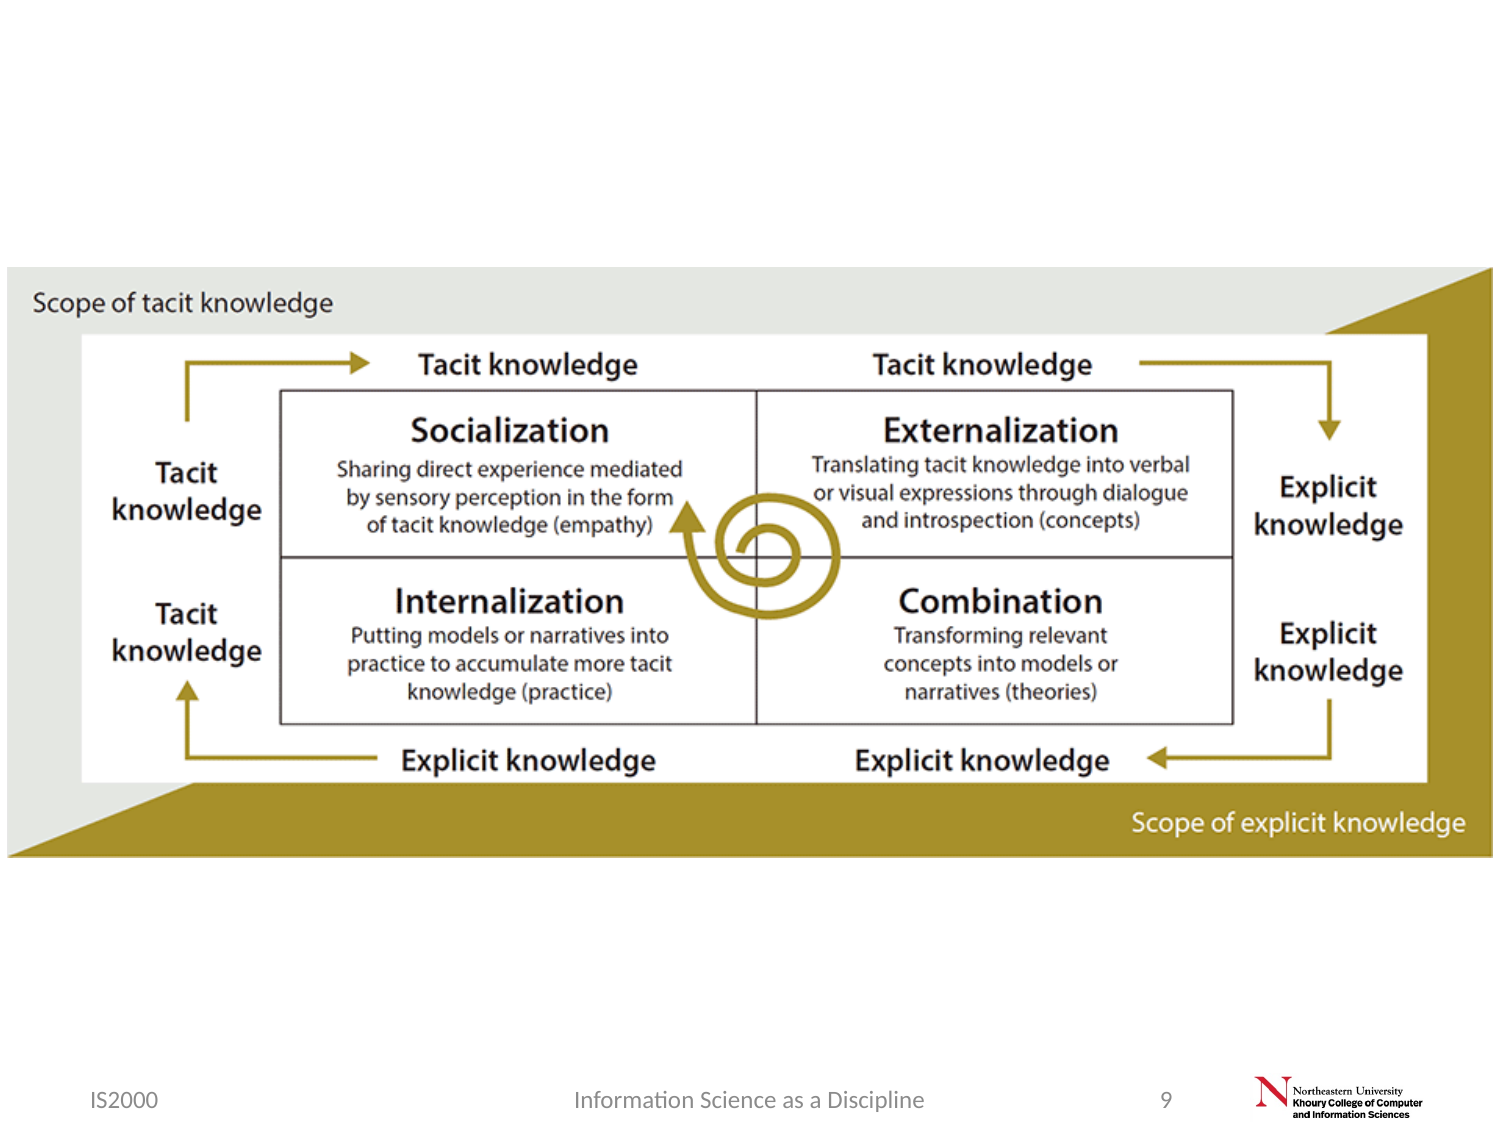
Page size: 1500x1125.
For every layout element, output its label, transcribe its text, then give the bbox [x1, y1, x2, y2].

picture [1250, 1073, 1425, 1122]
footer Information Science as a Discipline [512, 1074, 988, 1122]
picture [7, 266, 1493, 858]
slide_number 9 [1074, 1074, 1188, 1122]
slide_number IS2000 [75, 1074, 425, 1122]
